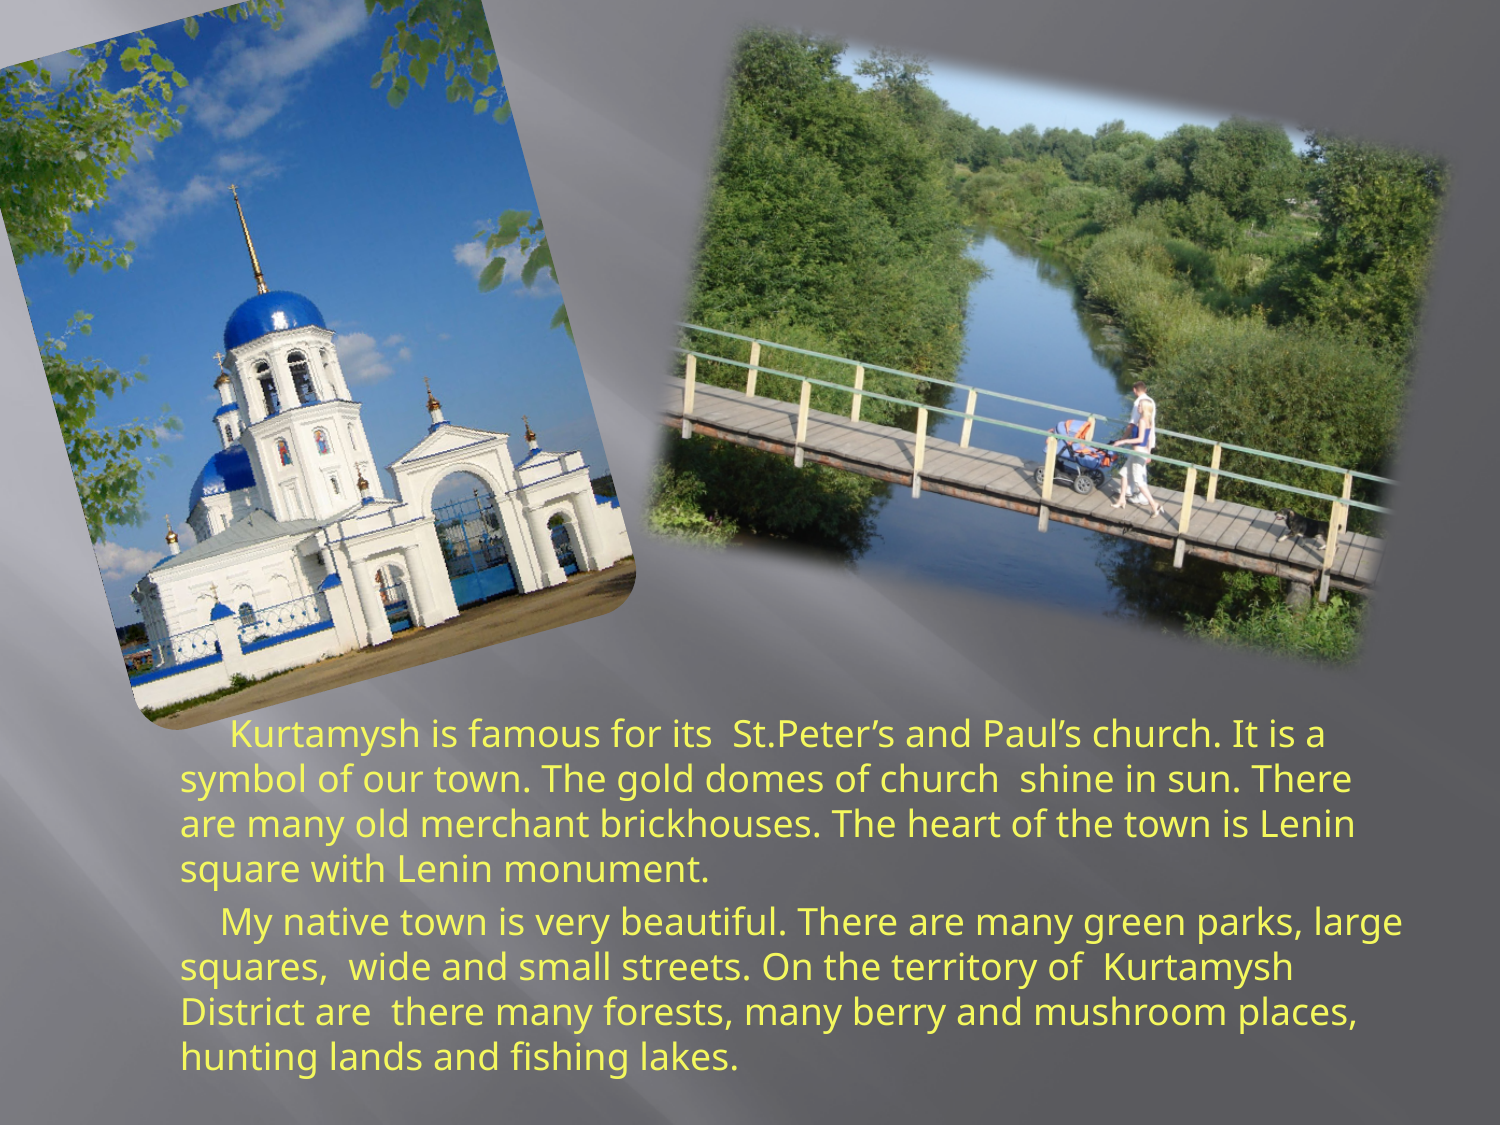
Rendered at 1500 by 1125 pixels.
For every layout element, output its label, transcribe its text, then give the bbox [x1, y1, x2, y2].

picture [0, 0, 637, 727]
list Kurtamysh is famous for its St.Peter’s and Paul’s church. It is a symbol of our town. The gold domes of church shine in sun. There are many old merchant brickhouses. The heart of the town is Lenin square with Lenin monument. My native town is very beautiful. There are many green parks, large squares, wide and small streets. On the territory of Kurtamysh District are there many forests, many berry and mushroom places, hunting lands and fishing lakes. [75, 703, 1425, 1035]
picture [659, 40, 1436, 652]
